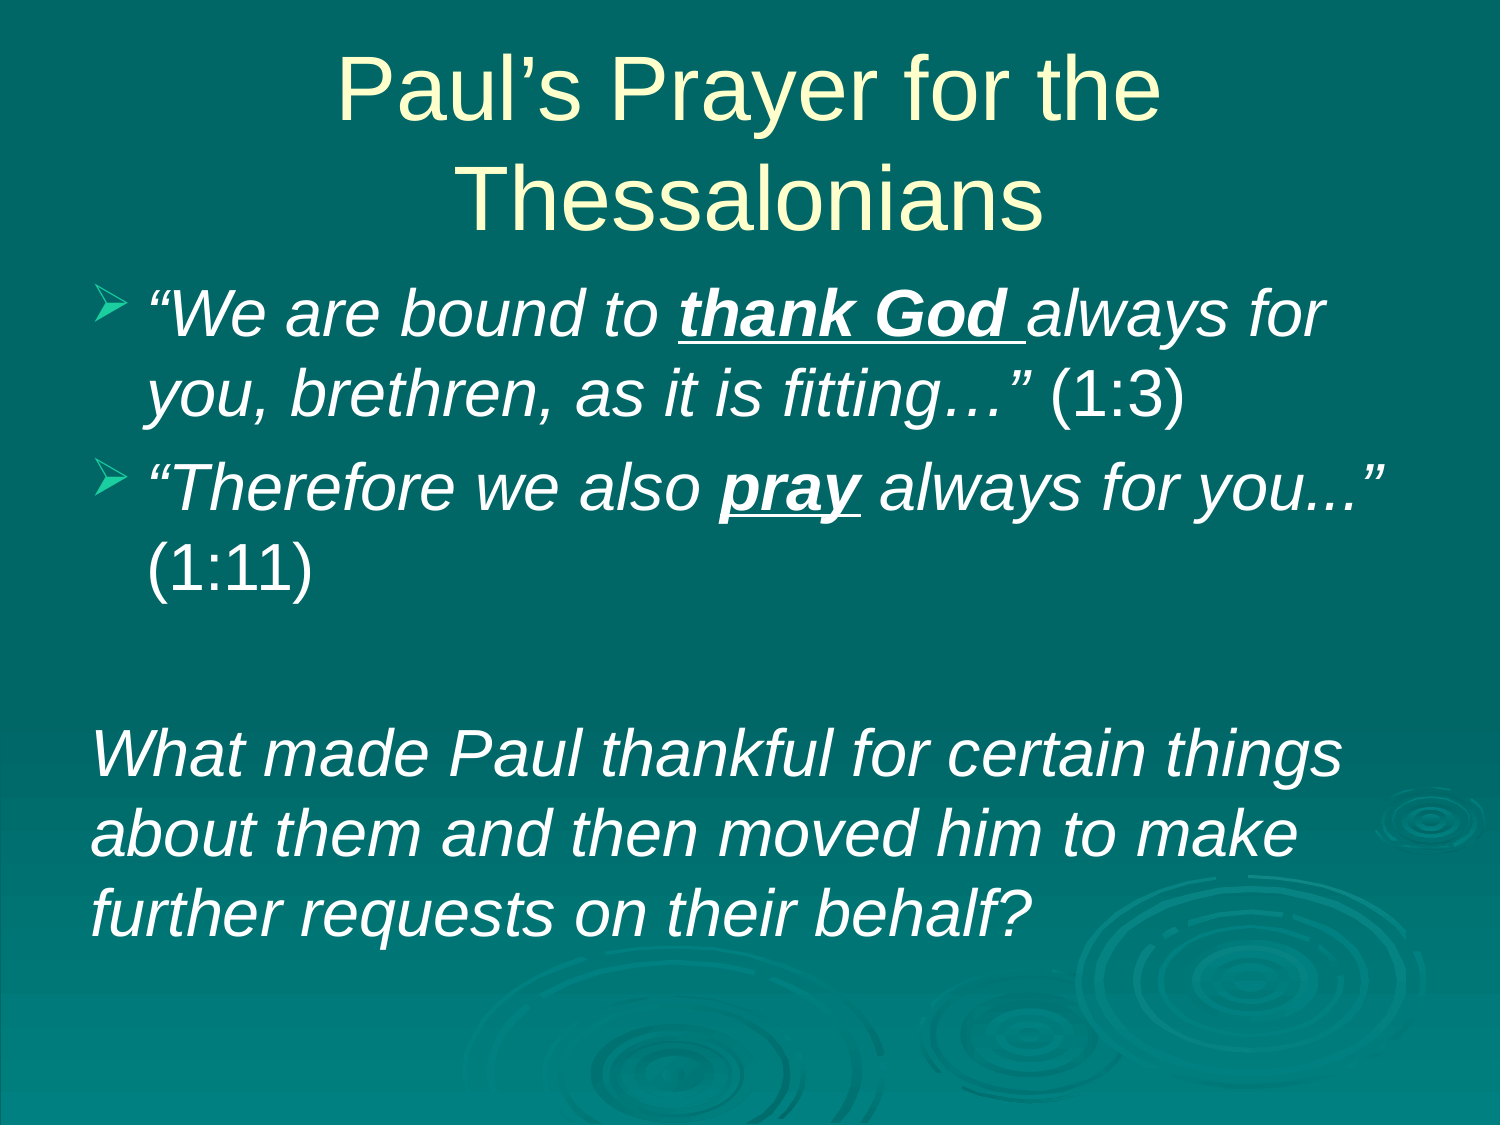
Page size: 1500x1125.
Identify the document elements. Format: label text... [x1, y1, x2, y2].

title Paul’s Prayer for the Thessalonians [74, 45, 1426, 233]
list “We are bound to thank God always for you, brethren, as it is fitting…” (1:3) “Therefore we also pray always for you...” (1:11) What made Paul thankful for certain things about them and then moved him to make further requests on their behalf? [74, 262, 1426, 1006]
